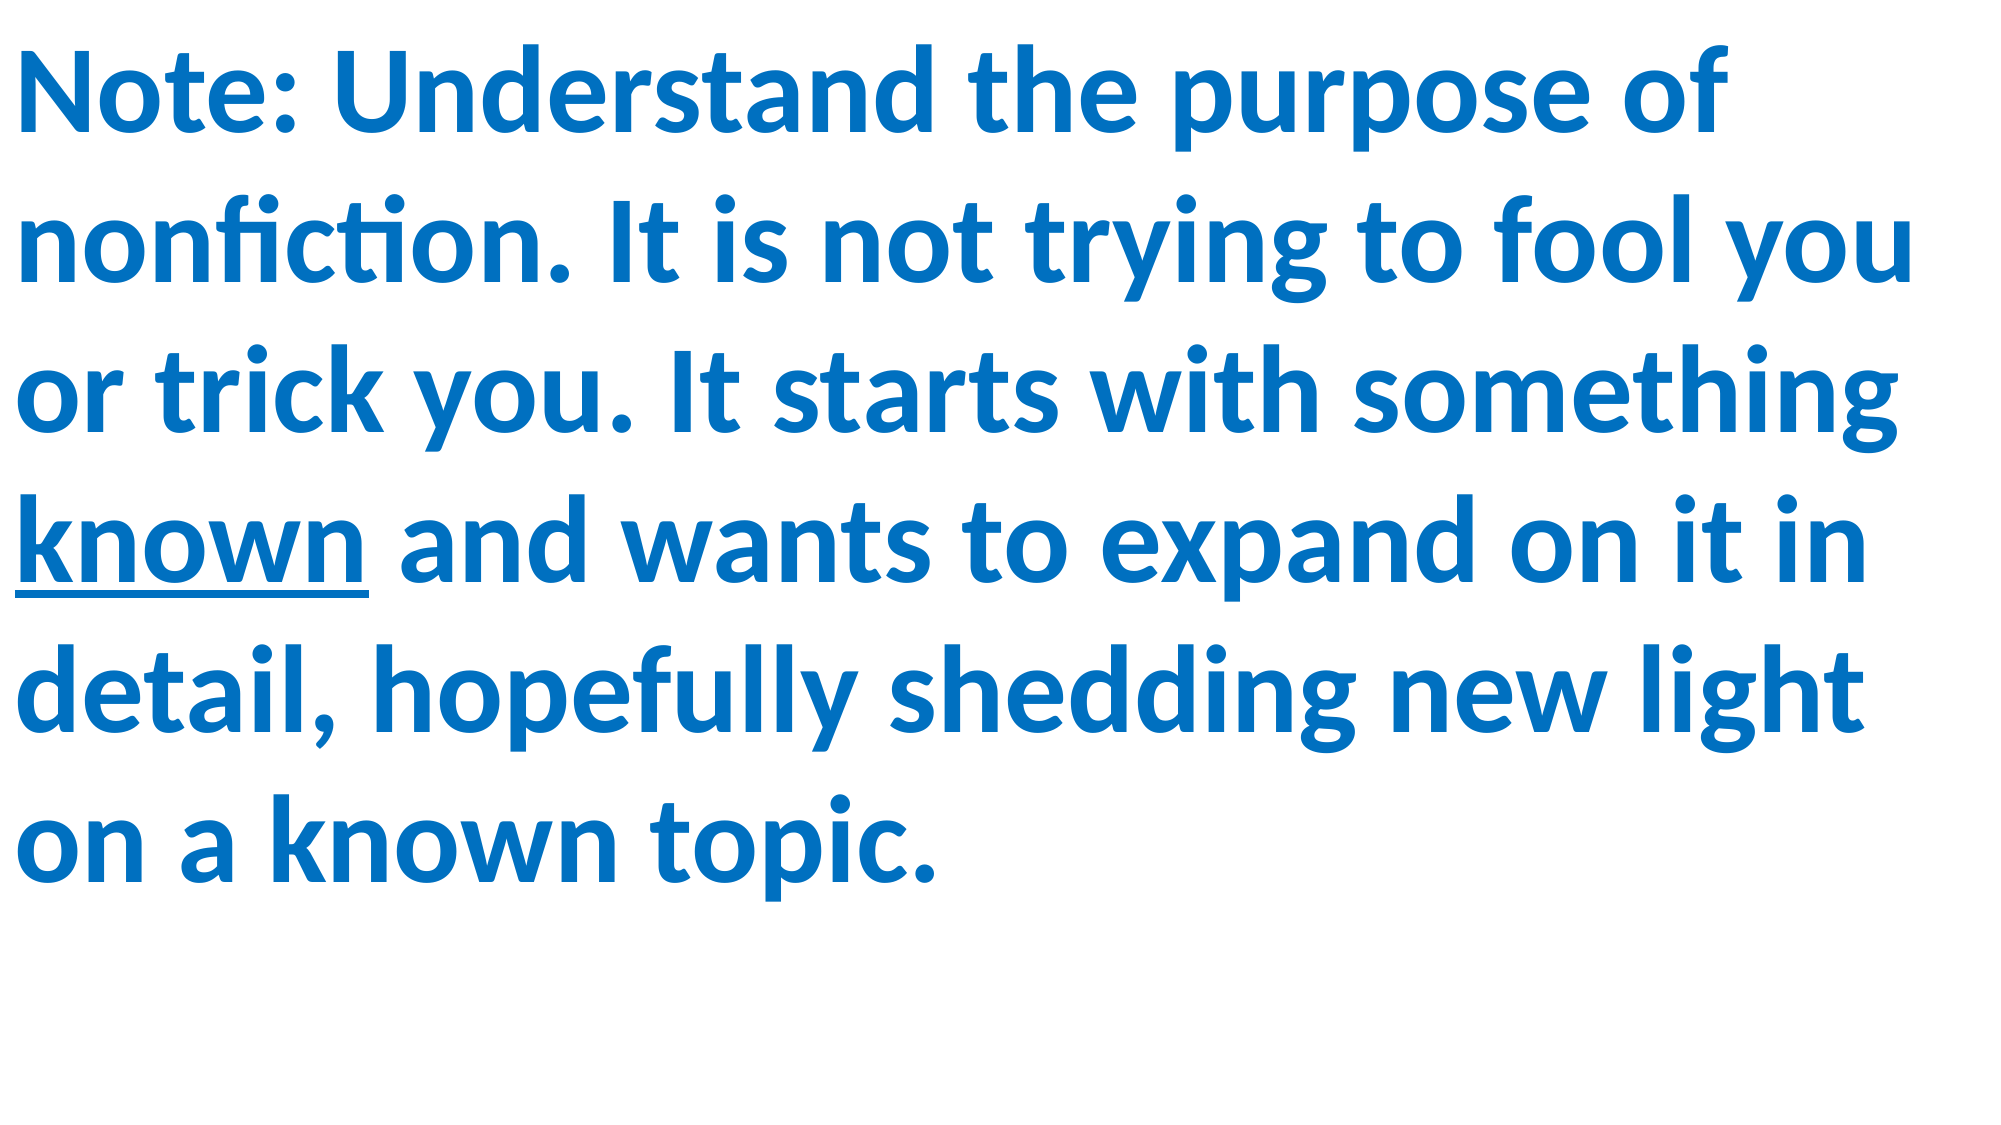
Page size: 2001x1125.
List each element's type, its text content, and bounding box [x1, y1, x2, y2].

text_box Note: Understand the purpose of nonfiction. It is not trying to fool you or trick you. It starts with something known and wants to expand on it in detail, hopefully shedding new light on a known topic. [0, 0, 2000, 915]
